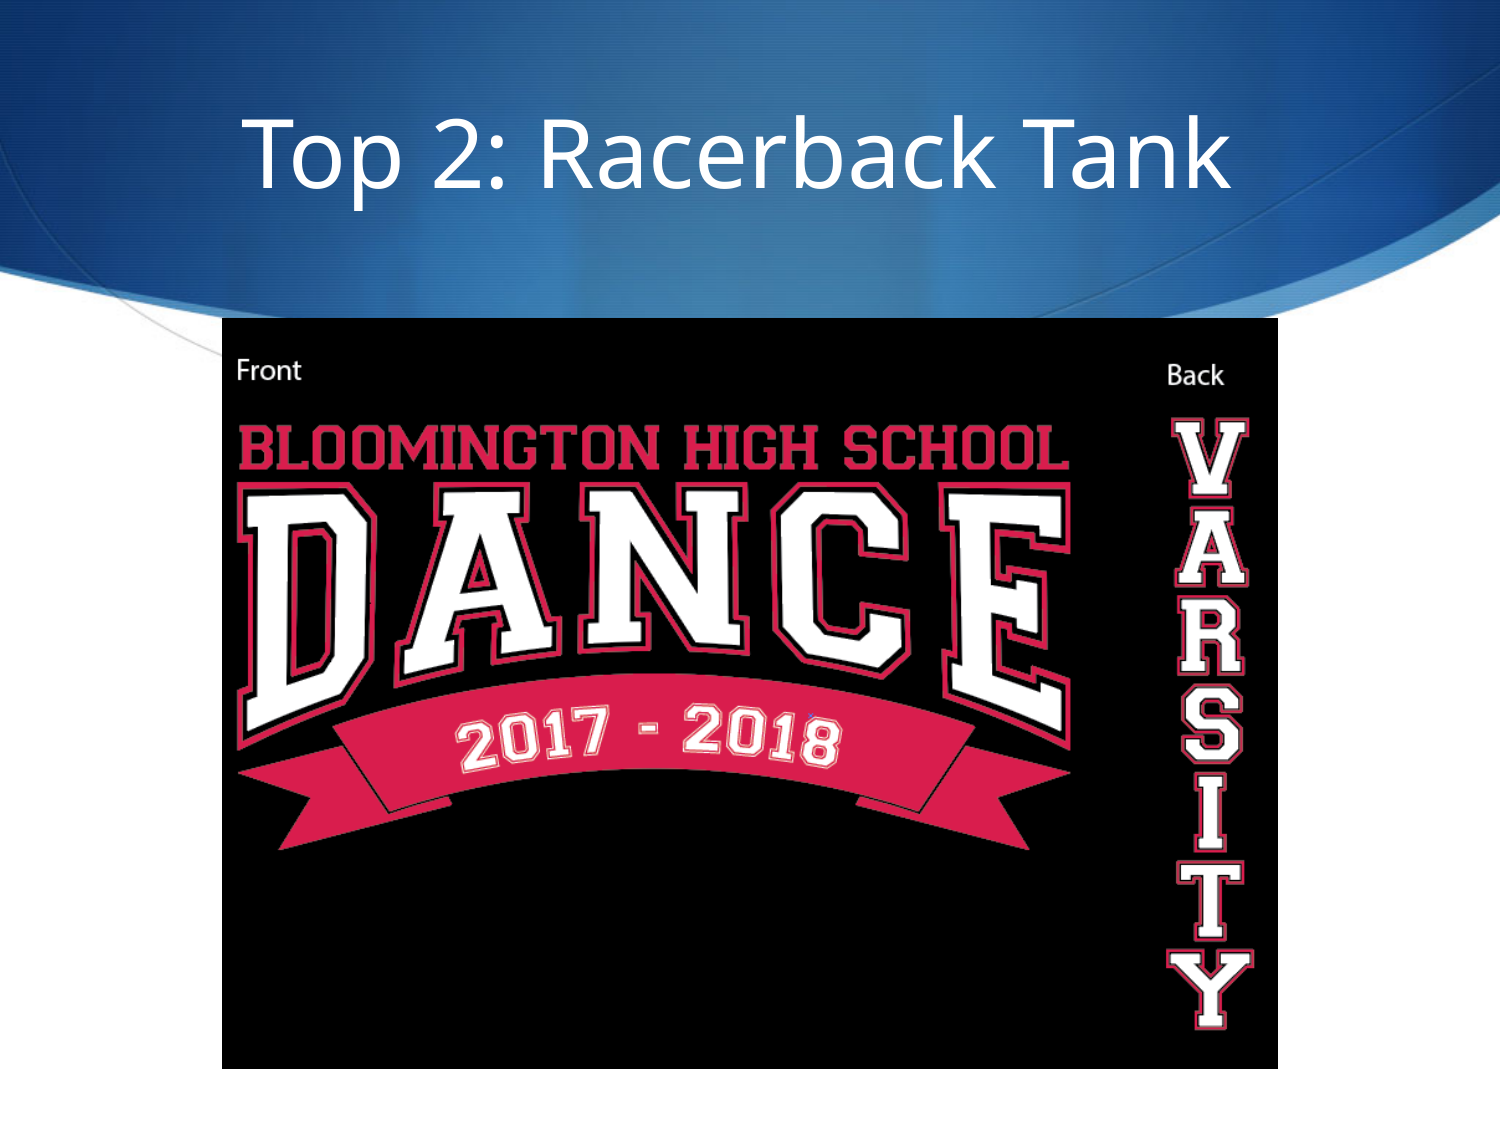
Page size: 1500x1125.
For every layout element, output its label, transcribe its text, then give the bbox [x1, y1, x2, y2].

picture [0, 0, 1500, 1125]
title Top 2: Racerback Tank [75, 56, 1425, 245]
